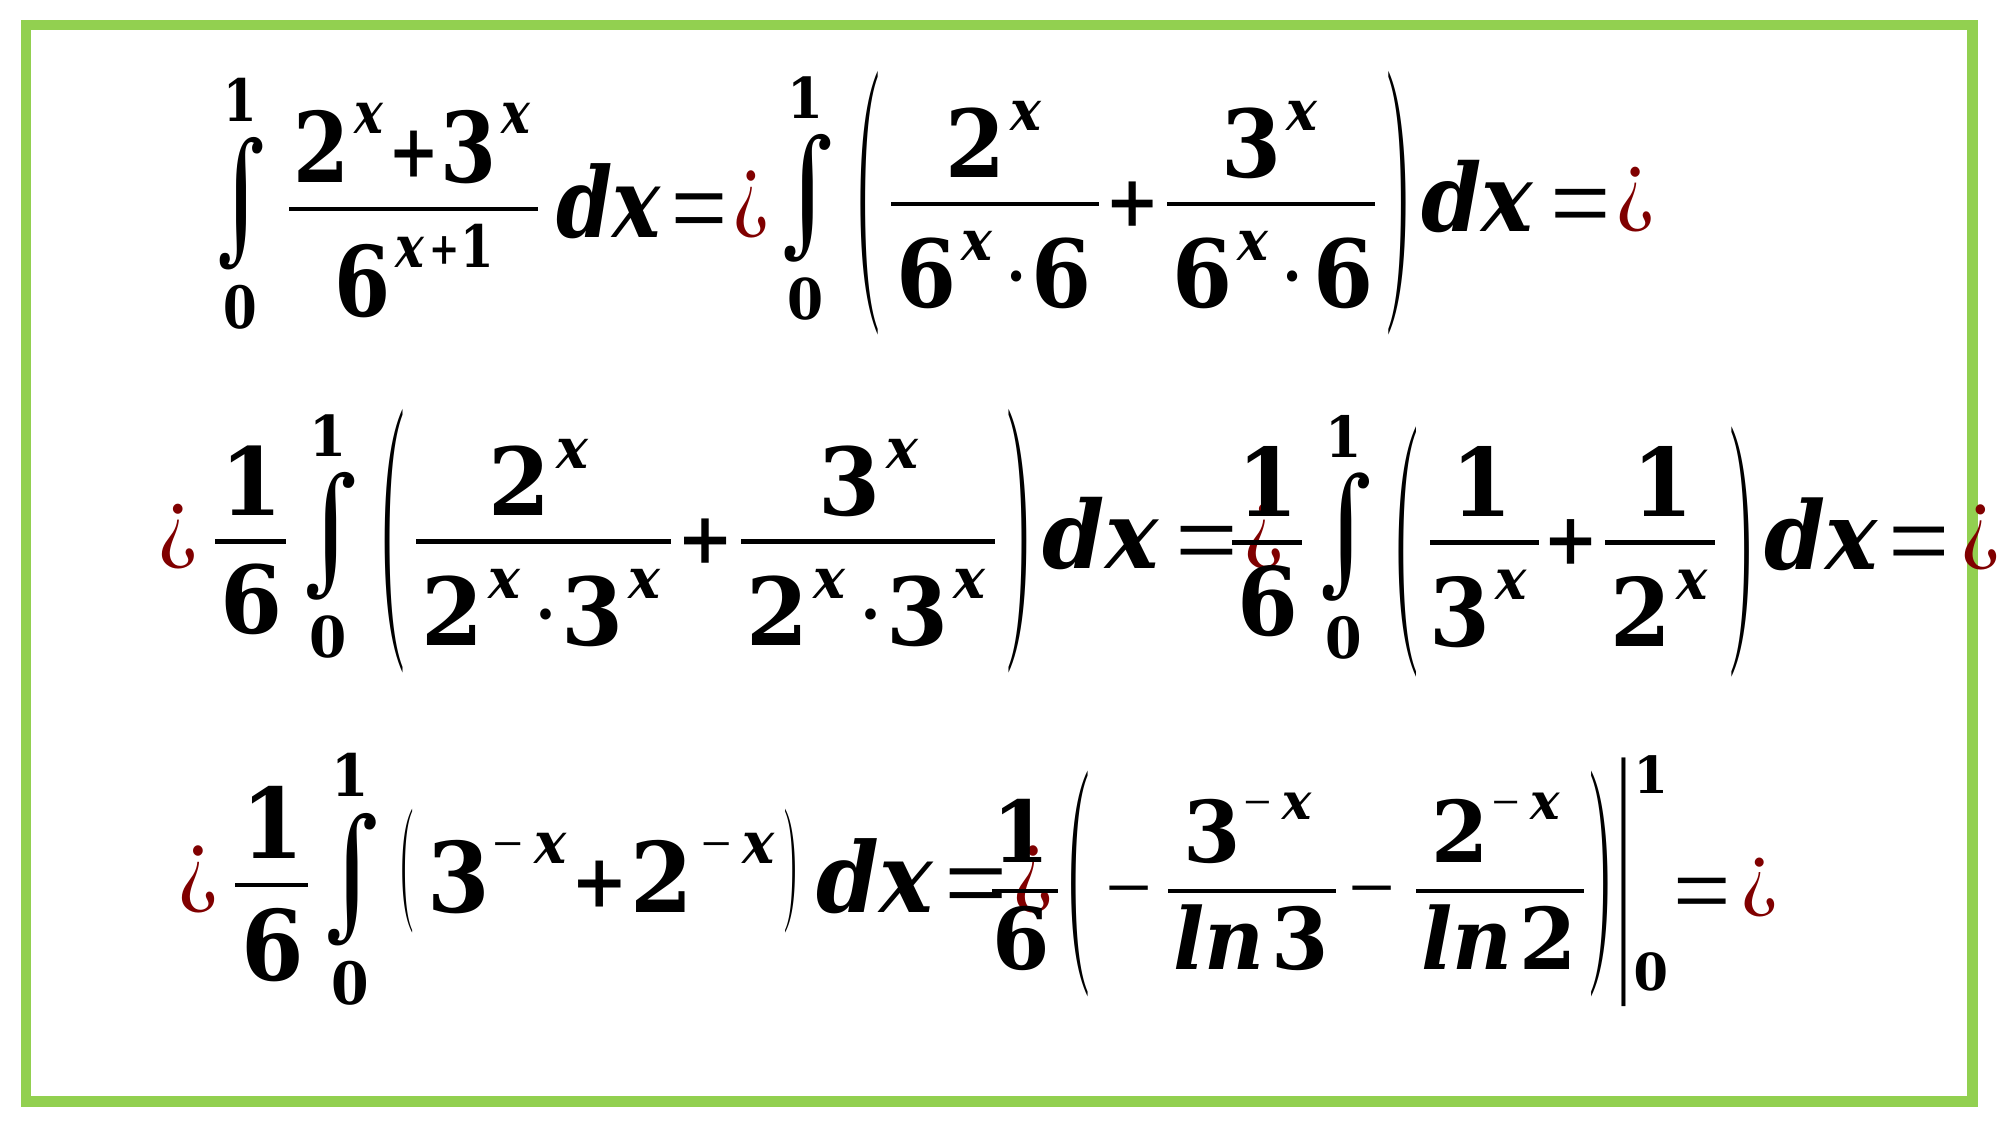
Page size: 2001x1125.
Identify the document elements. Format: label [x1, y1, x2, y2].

text_box [21, 20, 1978, 1107]
